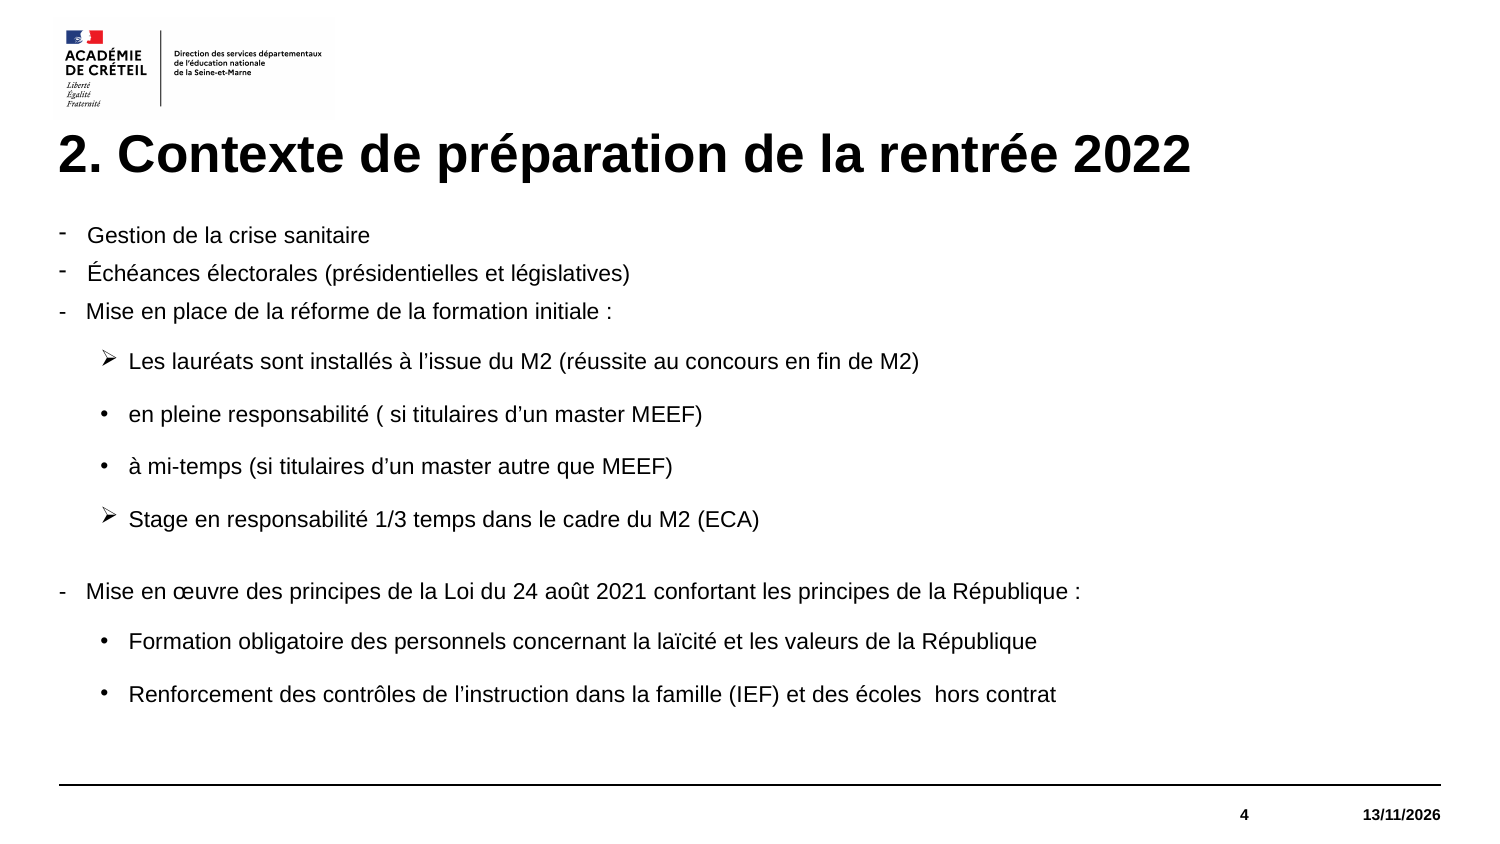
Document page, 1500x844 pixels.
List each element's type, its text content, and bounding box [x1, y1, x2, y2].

slide_number 4 [1027, 784, 1249, 844]
picture [53, 17, 335, 120]
title 2. Contexte de préparation de la rentrée 2022 [59, 126, 1441, 221]
list Gestion de la crise sanitaire Échéances électorales (présidentielles et législatives) - Mise en place de la réforme de la formation initiale : Les lauréats sont installés à l’issue du M2 (réussite au concours en fin de M2) en pleine responsabilité ( si titulaires d’un master MEEF) à mi-temps (si titulaires d’un master autre que MEEF) Stage en responsabilité 1/3 temps dans le cadre du M2 (ECA) - Mise en œuvre des principes de la Loi du 24 août 2021 confortant les principes de la République : Formation obligatoire des personnels concernant la laïcité et les valeurs de la République Renforcement des contrôles de l’instruction dans la famille (IEF) et des écoles hors contrat [59, 221, 1441, 785]
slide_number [1249, 784, 1441, 844]
